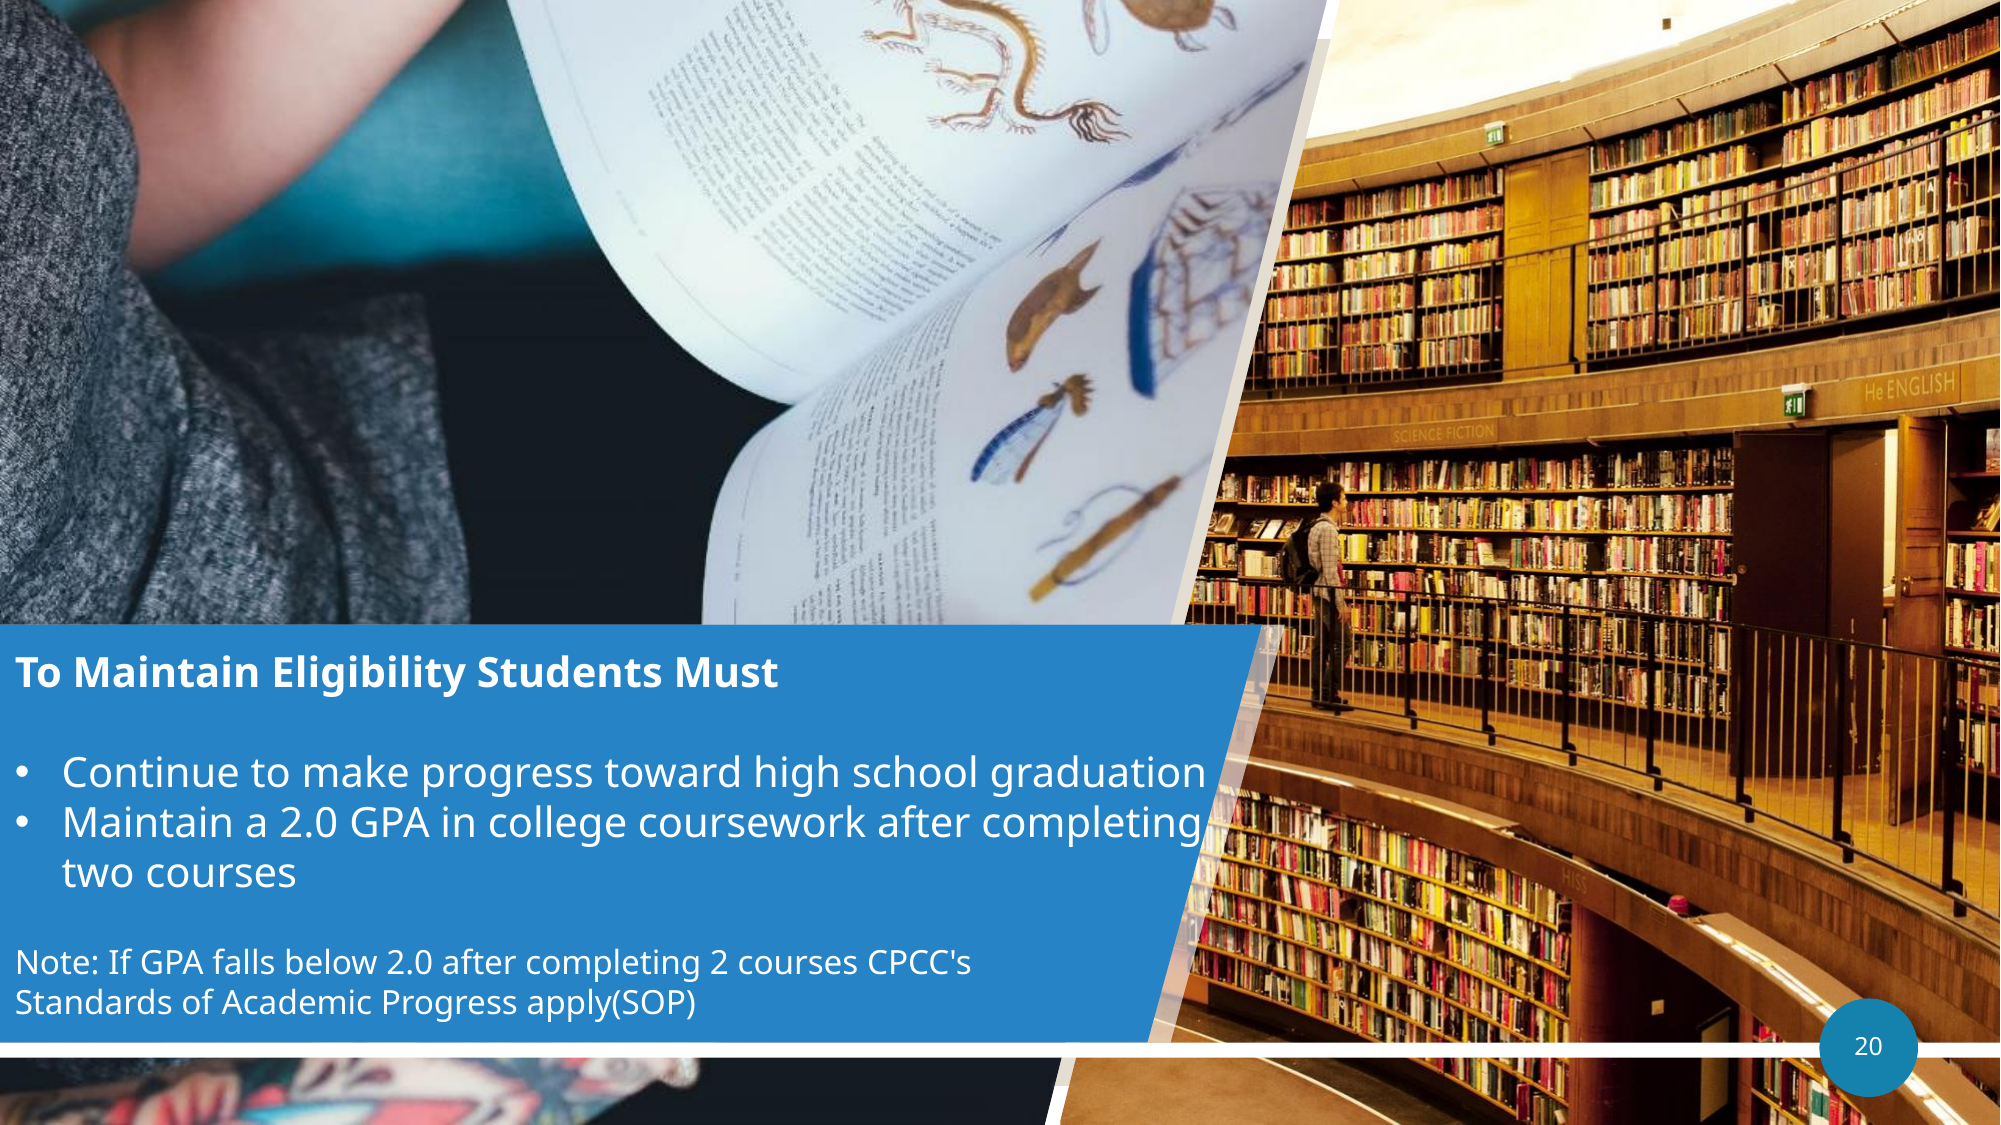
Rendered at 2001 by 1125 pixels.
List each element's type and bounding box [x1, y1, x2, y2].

text_box [0, 624, 1285, 1043]
picture [0, 0, 2000, 1125]
